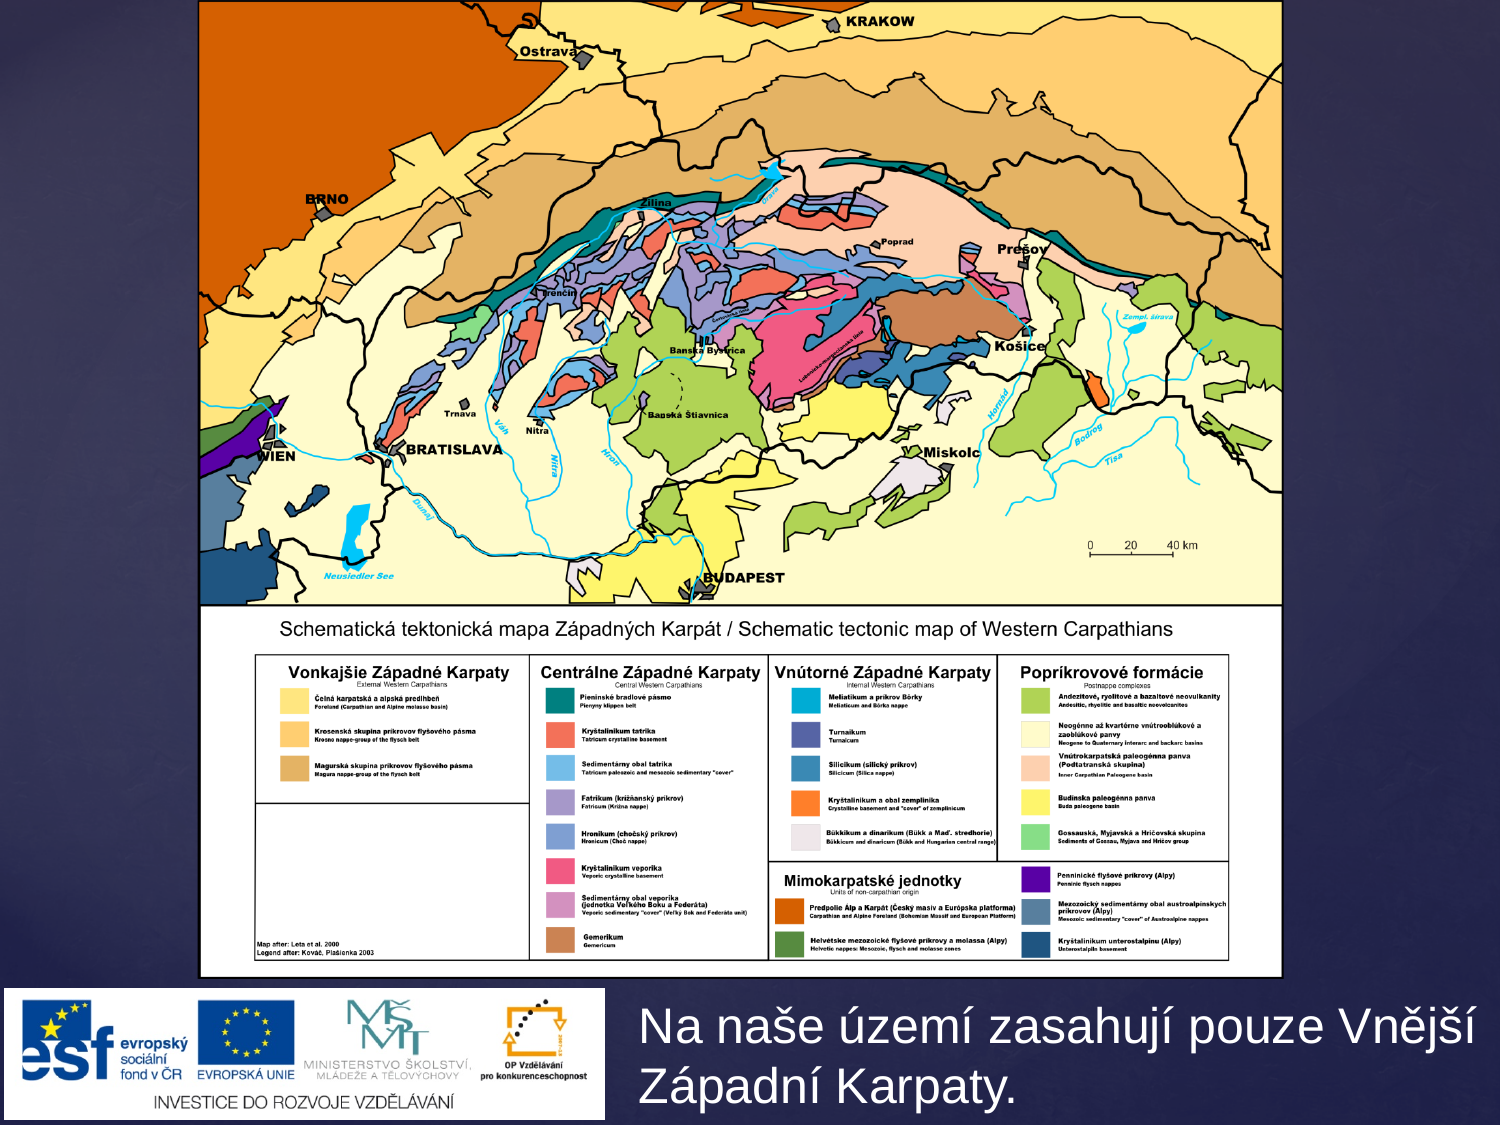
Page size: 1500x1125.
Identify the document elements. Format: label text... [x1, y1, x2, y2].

text_box Na naše území zasahují pouze Vnější Západní Karpaty. [624, 986, 1500, 1121]
picture [4, 988, 606, 1121]
picture [195, 0, 1284, 980]
